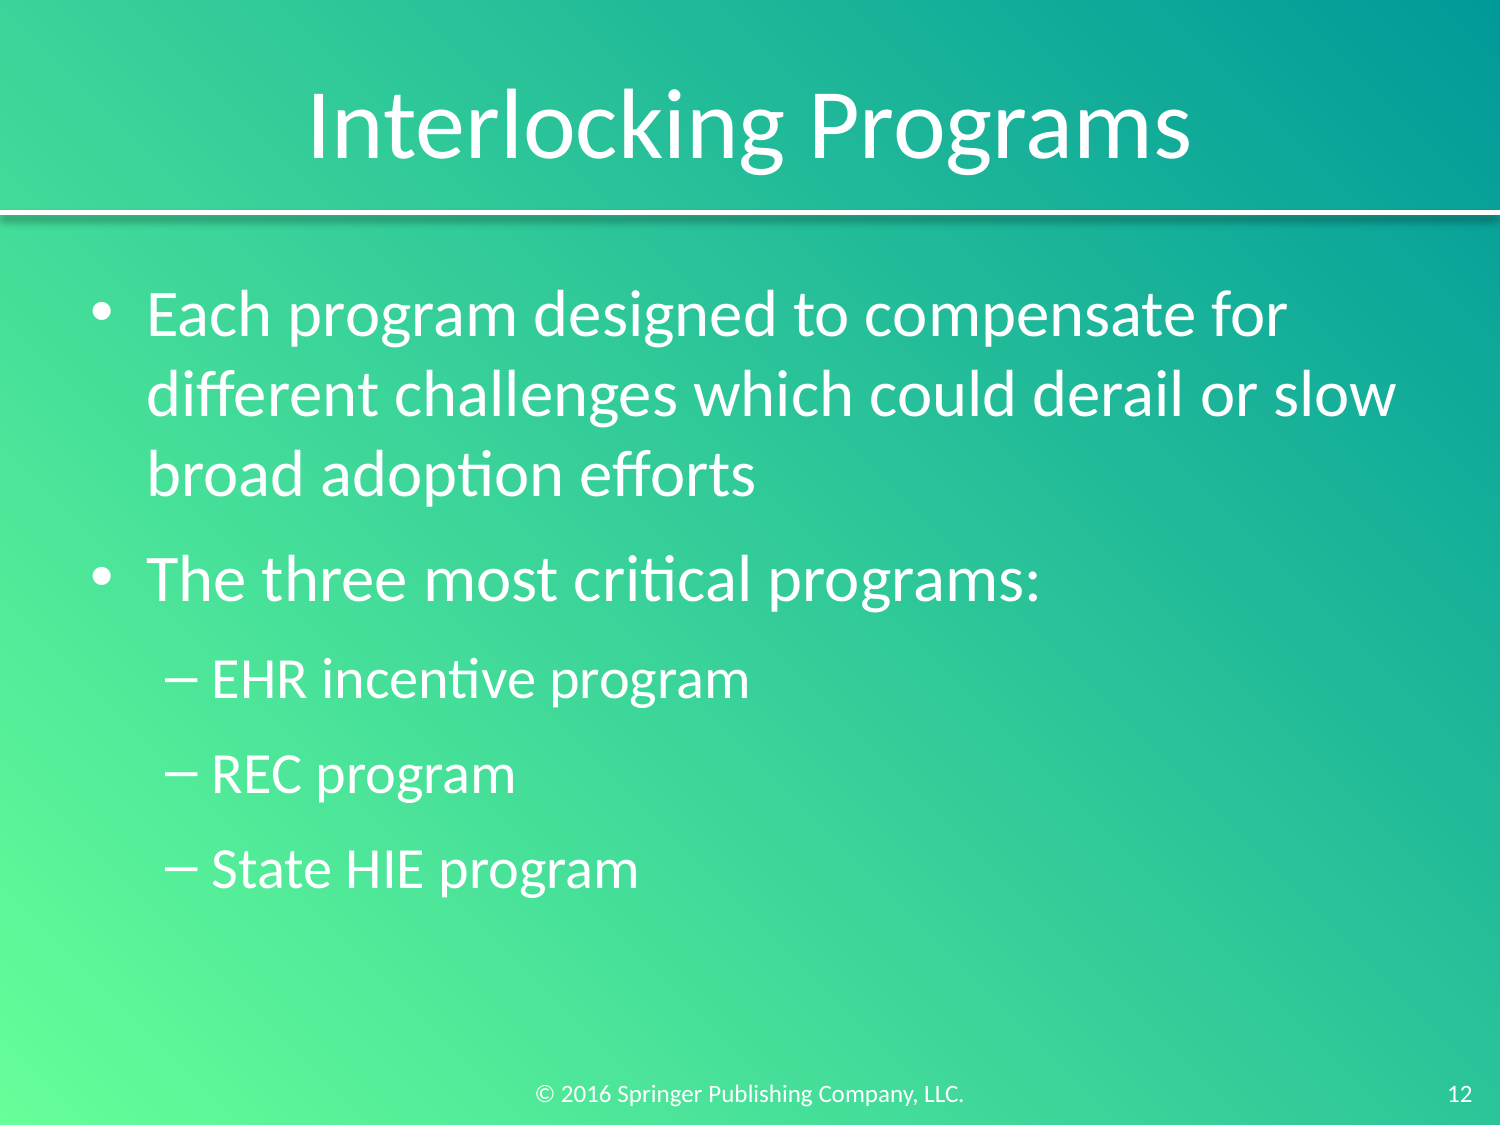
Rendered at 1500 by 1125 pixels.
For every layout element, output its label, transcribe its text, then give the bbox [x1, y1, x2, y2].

slide_number 12 [1137, 1062, 1488, 1123]
list Each program designed to compensate for different challenges which could derail or slow broad adoption efforts The three most critical programs: EHR incentive program REC program State HIE program [75, 262, 1425, 1050]
title Interlocking Programs [75, 24, 1425, 213]
